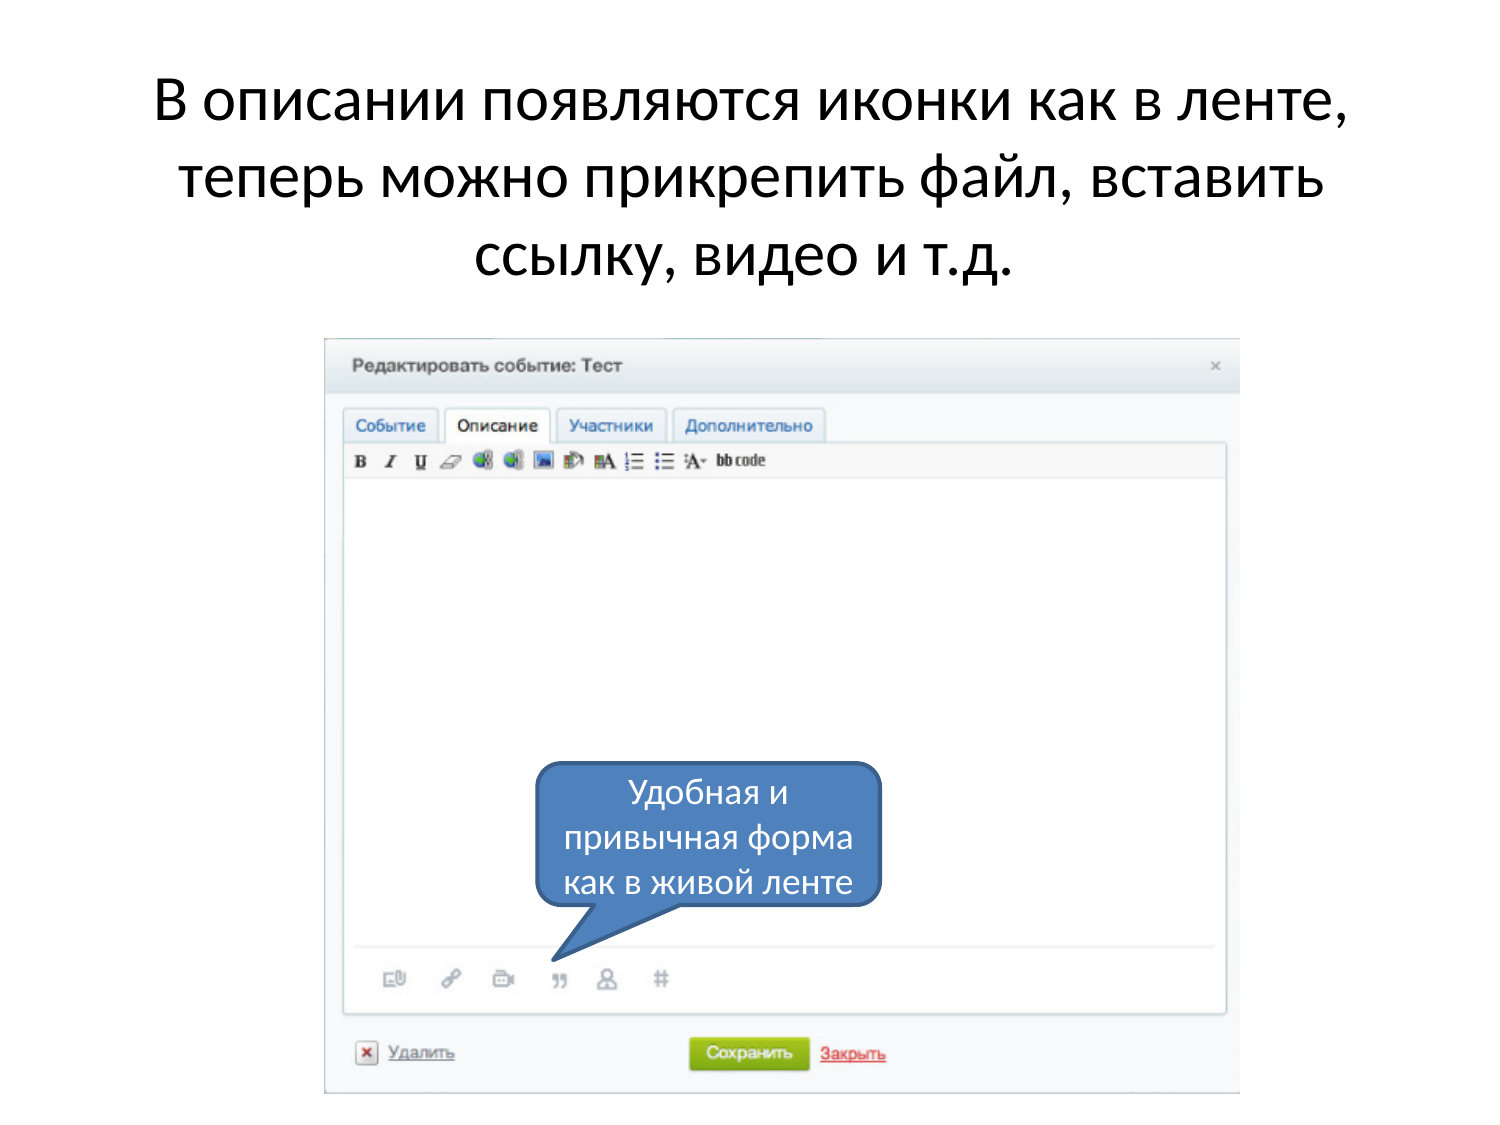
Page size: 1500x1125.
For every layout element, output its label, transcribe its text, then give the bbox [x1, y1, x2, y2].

title В описании появляются иконки как в ленте, теперь можно прикрепить файл, вставить ссылку, видео и т.д. [76, 78, 1427, 266]
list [324, 337, 1240, 1094]
